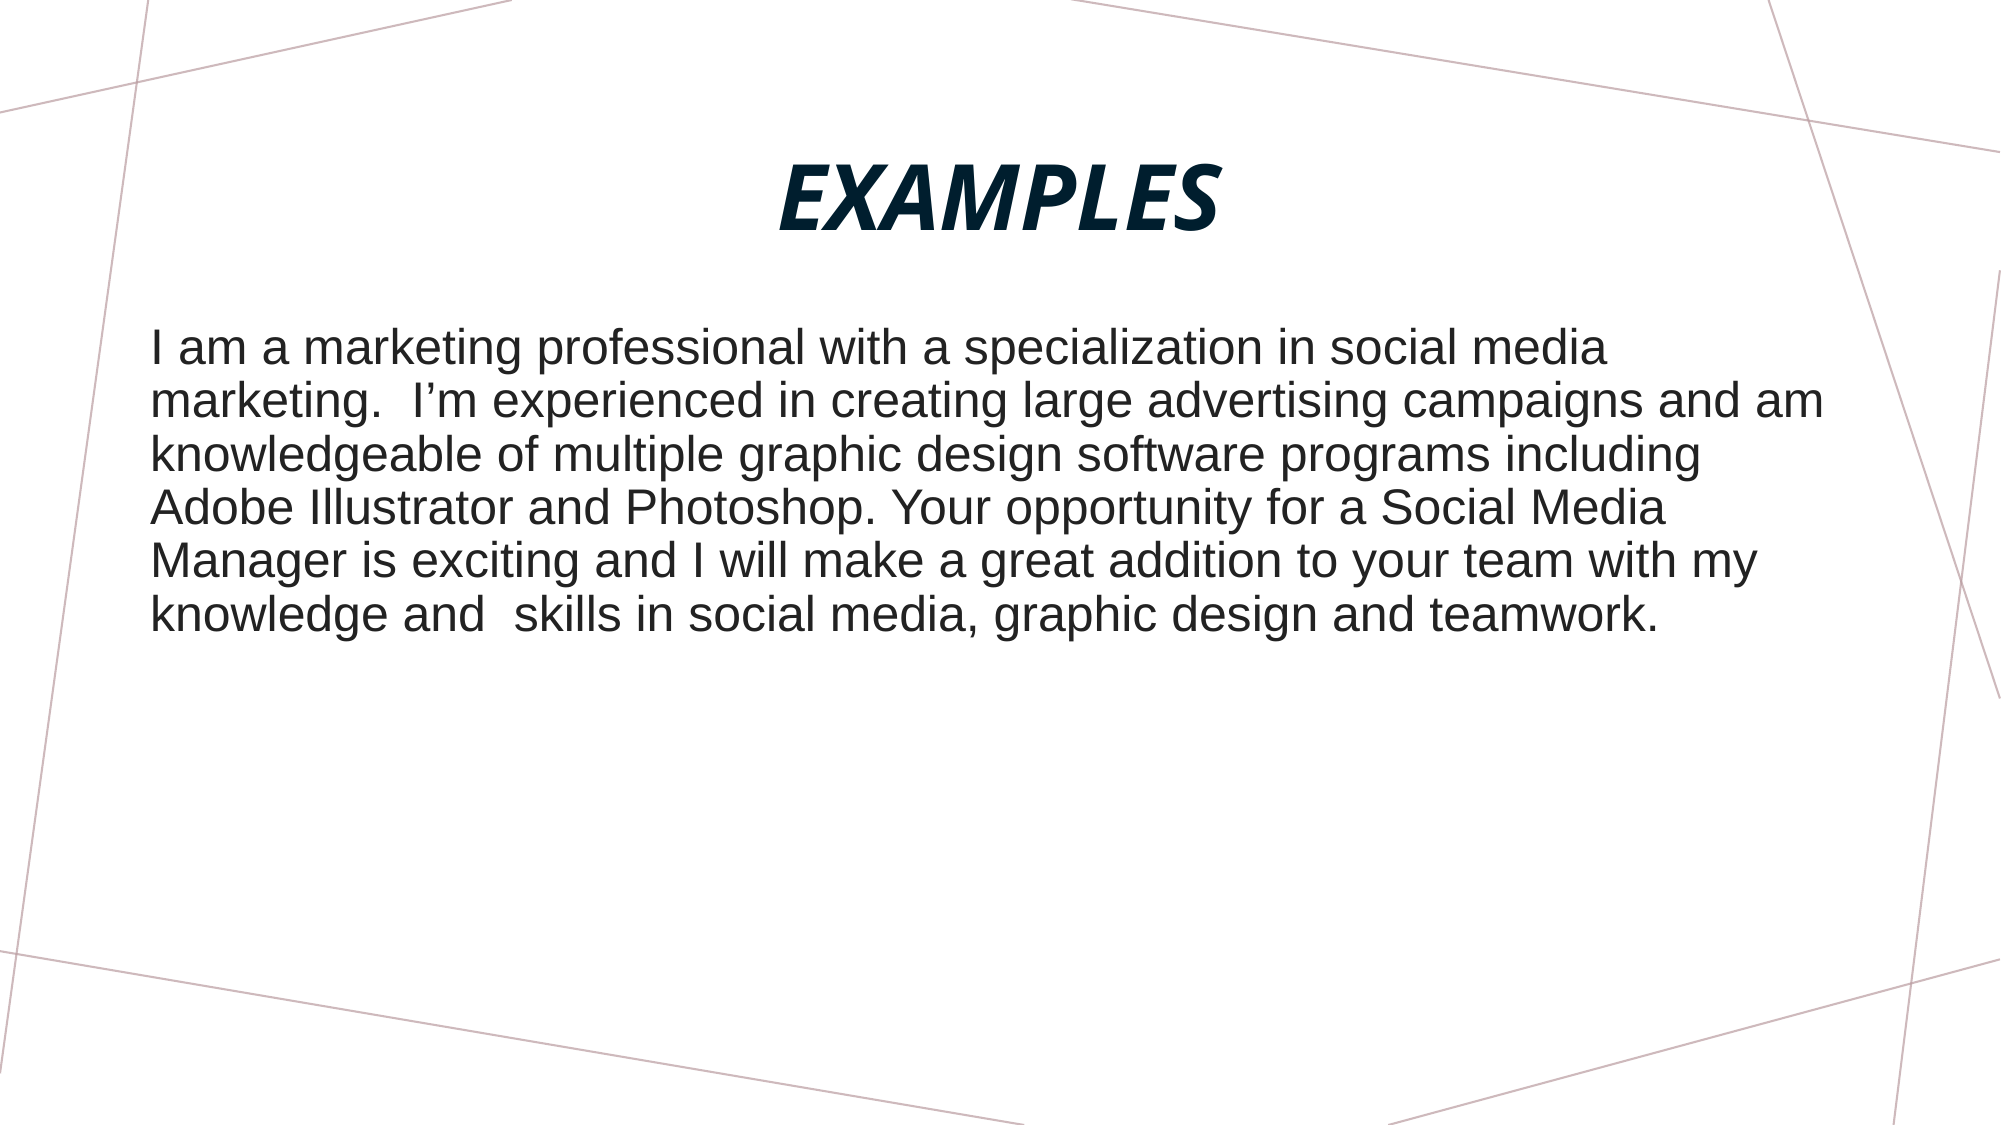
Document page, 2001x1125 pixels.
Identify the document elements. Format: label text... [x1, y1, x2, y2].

list I am a marketing professional with a specialization in social media marketing. I’m experienced in creating large advertising campaigns and am knowledgeable of multiple graphic design software programs including Adobe Illustrator and Photoshop. Your opportunity for a Social Media Manager is exciting and I will make a great addition to your team with my knowledge and skills in social media, graphic design and teamwork. [135, 314, 2000, 888]
title examples [187, 87, 1813, 314]
